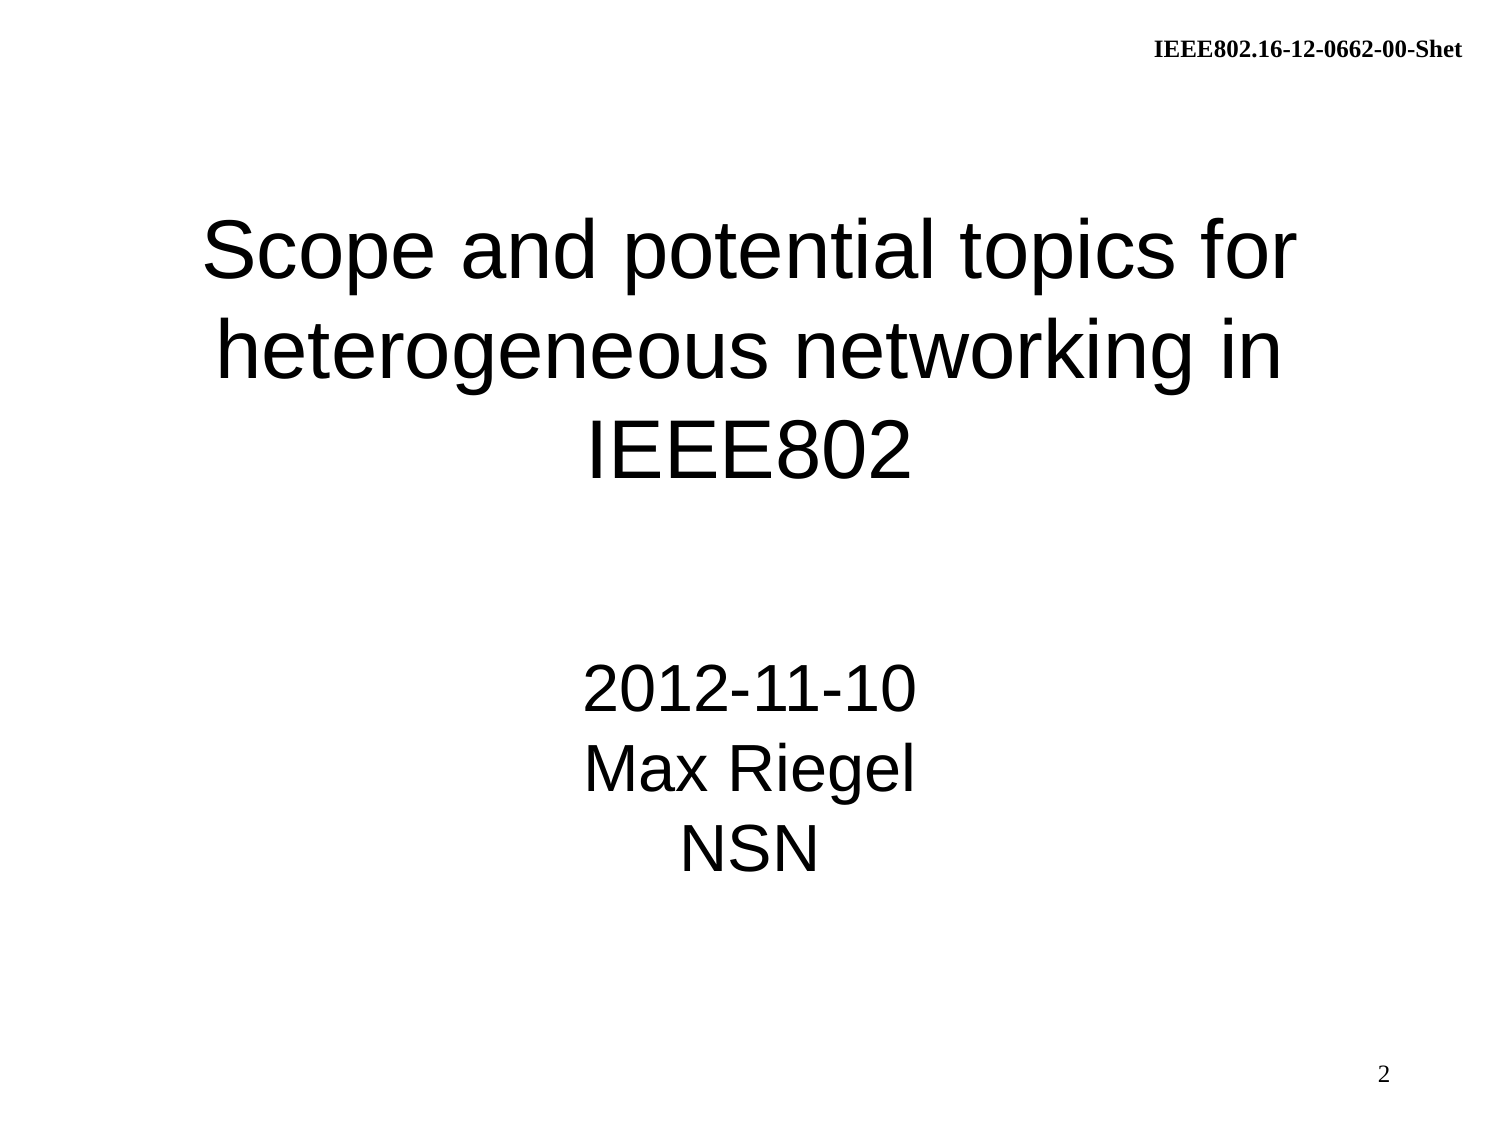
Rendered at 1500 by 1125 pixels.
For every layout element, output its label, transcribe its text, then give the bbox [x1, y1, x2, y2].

title Scope and potential topics for heterogeneous networking in IEEE802 [112, 187, 1388, 429]
subtitle 2012-11-10 Max Riegel NSN [225, 637, 1275, 925]
